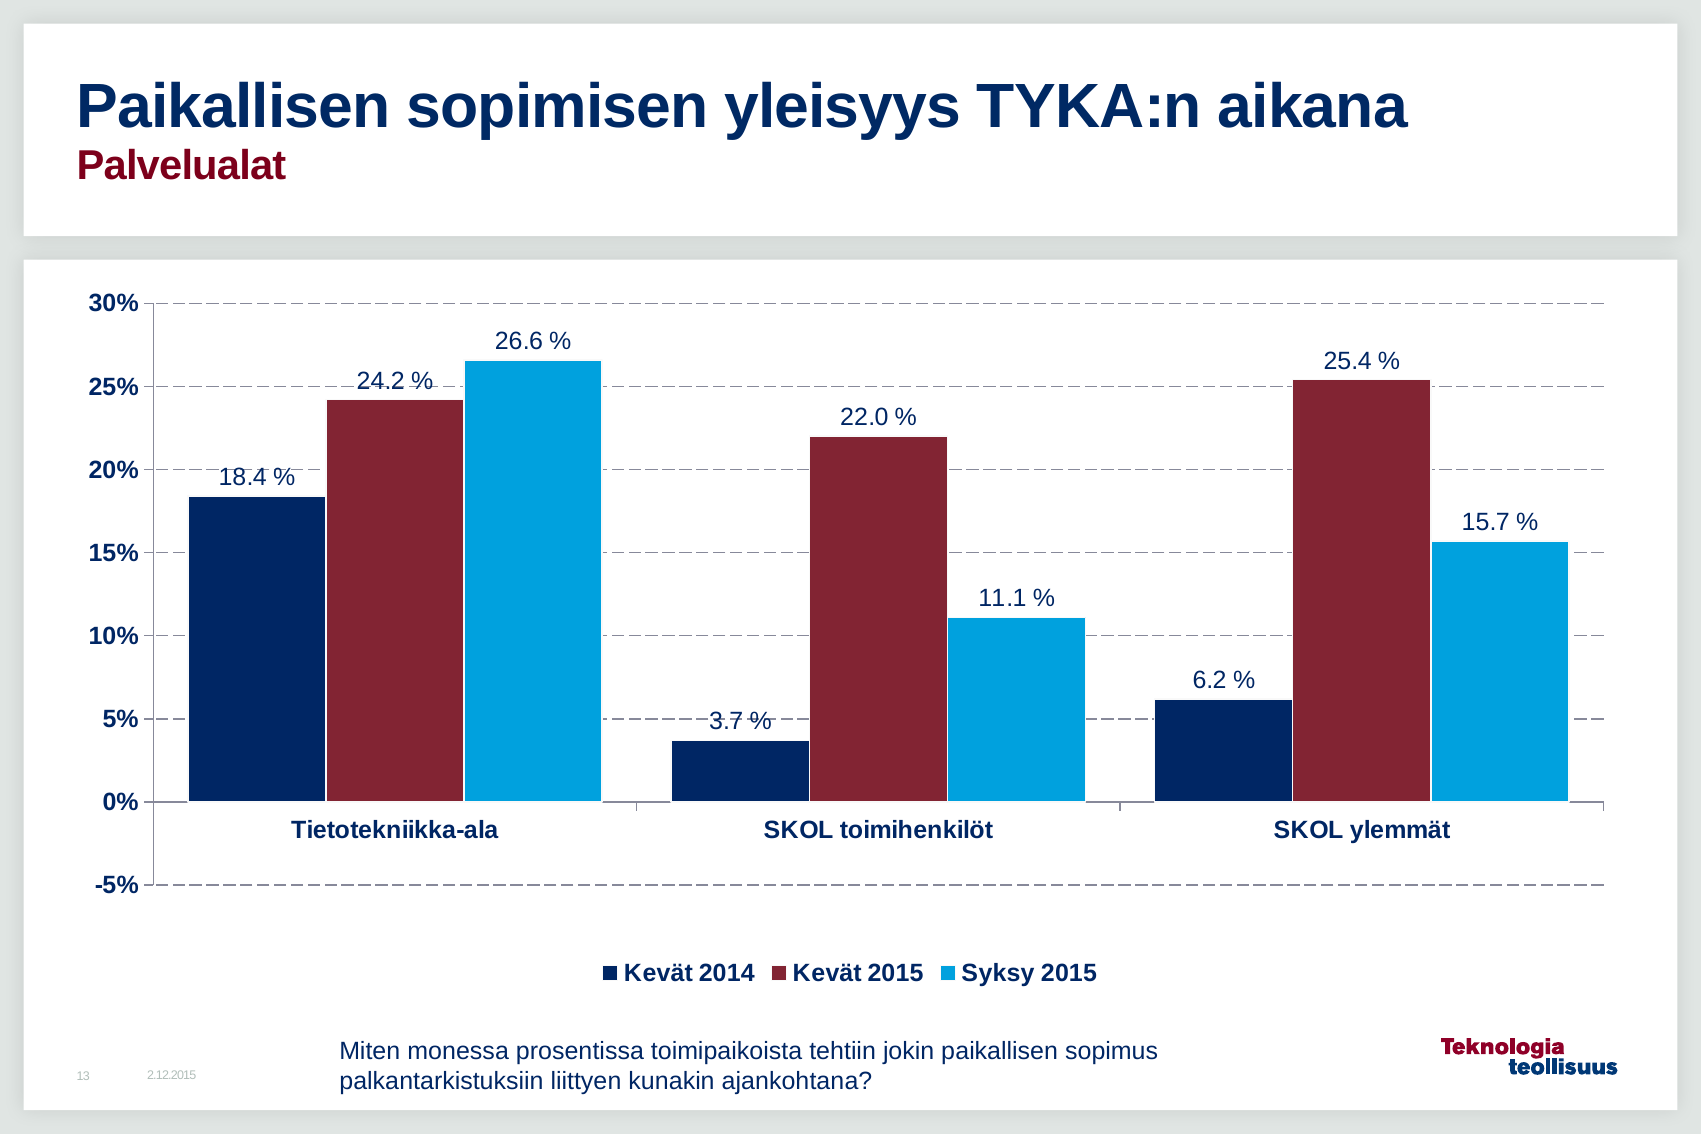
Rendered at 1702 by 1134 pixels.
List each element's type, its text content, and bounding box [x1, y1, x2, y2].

text_box Miten monessa prosentissa toimipaikoista tehtiin jokin paikallisen sopimus palkantarkistuksiin liittyen kunakin ajankohtana? [324, 1027, 1258, 1103]
chart [70, 283, 1630, 993]
title Paikallisen sopimisen yleisyys TYKA:n aikana Palvelualat [70, 47, 1654, 213]
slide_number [141, 1063, 324, 1087]
slide_number 13 [70, 1063, 141, 1087]
